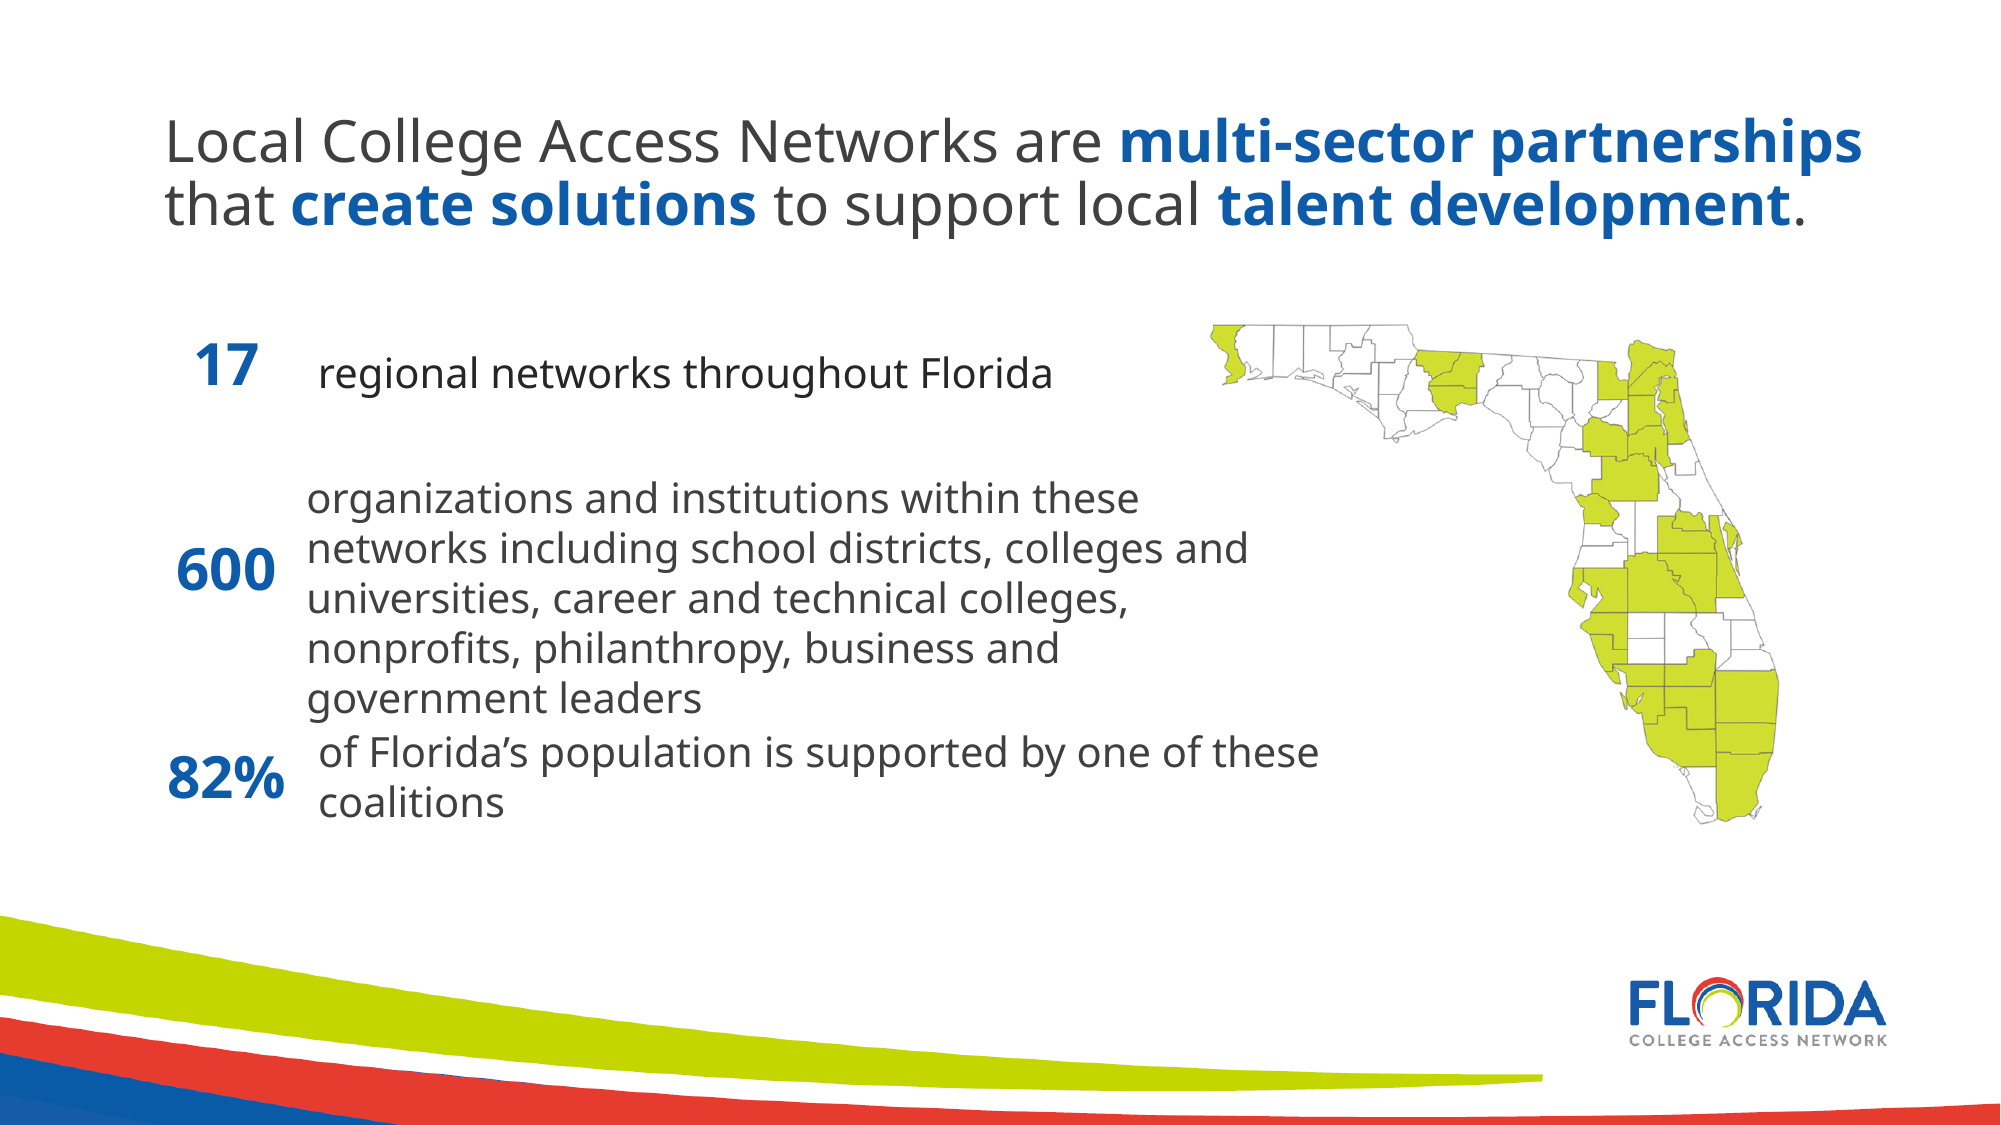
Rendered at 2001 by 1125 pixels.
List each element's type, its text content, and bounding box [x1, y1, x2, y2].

text_box organizations and institutions within these networks including school districts, colleges and universities, career and technical colleges, nonprofits, philanthropy, business and government leaders [291, 463, 1208, 729]
picture [0, 0, 2001, 1125]
text_box 17 [156, 319, 297, 405]
text_box of Florida’s population is supported by one of these coalitions [303, 718, 1208, 833]
text_box 82% [149, 733, 303, 818]
text_box regional networks throughout Florida [303, 339, 1164, 405]
text_box Local College Access Networks are multi-sector partnerships that create solutions to support local talent development. [150, 105, 1907, 288]
text_box 600 [156, 524, 291, 610]
